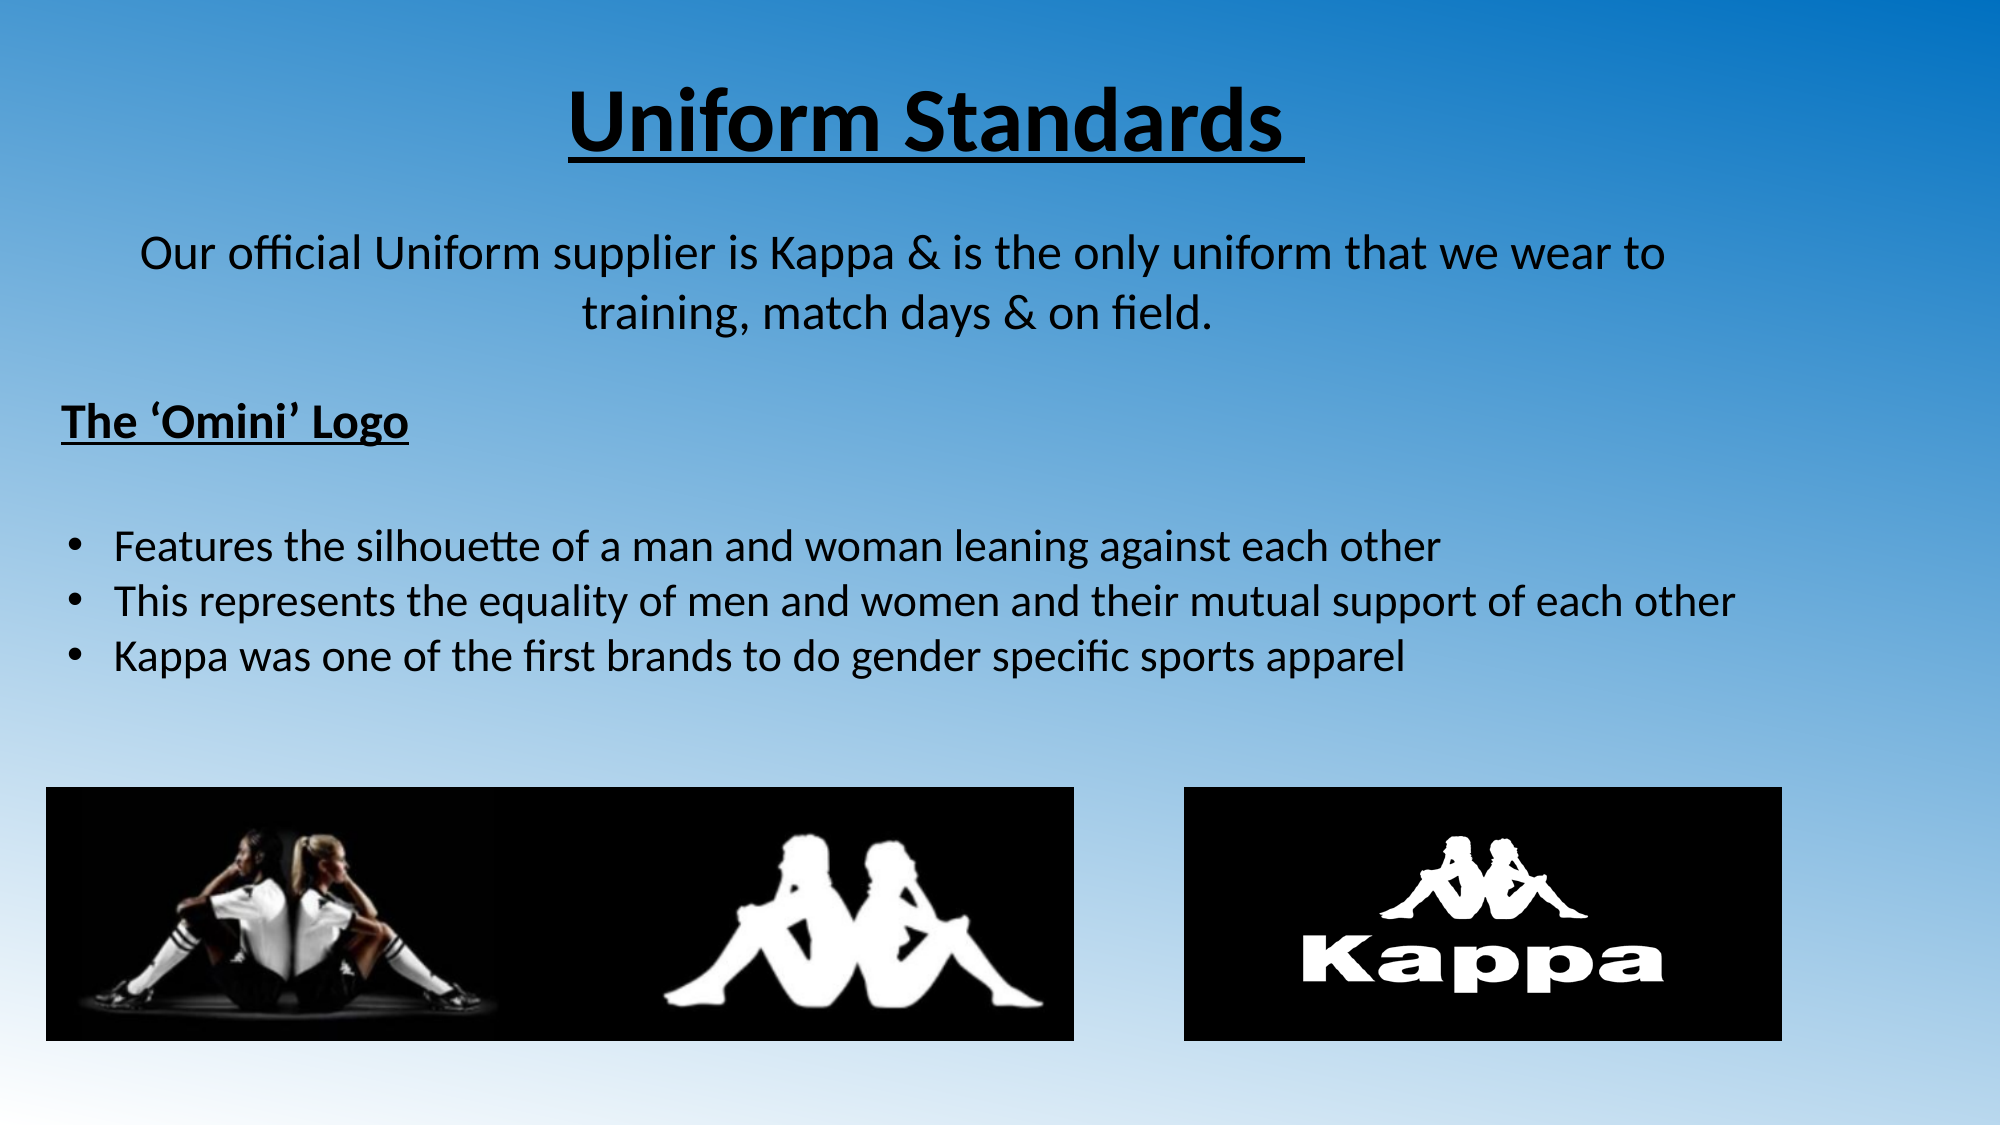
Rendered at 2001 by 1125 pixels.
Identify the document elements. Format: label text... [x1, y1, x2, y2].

text_box The ‘Omini’ Logo [46, 381, 1886, 456]
text_box Our official Uniform supplier is Kappa & is the only uniform that we wear to training, match days & on field. [46, 211, 1761, 347]
text_box Uniform Standards [194, 52, 1679, 178]
picture [46, 787, 1074, 1041]
text_box Features the silhouette of a man and woman leaning against each other This represents the equality of men and women and their mutual support of each other Kappa was one of the first brands to do gender specific sports apparel [52, 508, 1772, 734]
picture [1184, 787, 1782, 1041]
